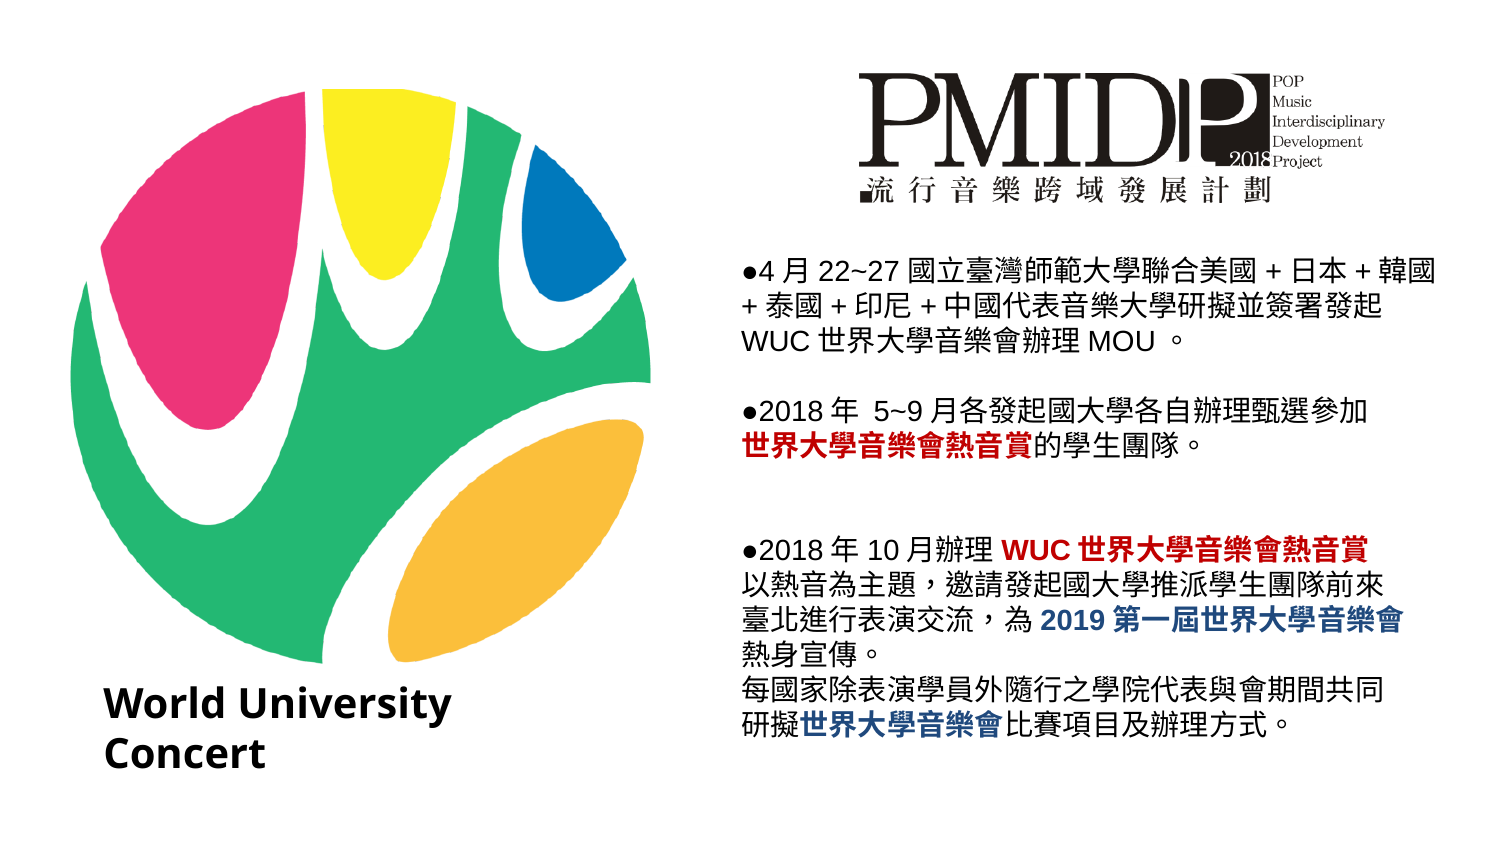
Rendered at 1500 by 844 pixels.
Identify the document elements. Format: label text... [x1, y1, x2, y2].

picture [11, 89, 692, 694]
text_box World University Concert [88, 702, 626, 785]
text_box ●4月22~27國立臺灣師範大學聯合美國+日本+韓國 +泰國+印尼+中國代表音樂大學研擬並簽署發起 WUC世界大學音樂會辦理MOU。 ●2018年 5~9月各發起國大學各自辦理甄選參加 世界大學音樂會熱音賞的學生團隊。 ●2018年10月辦理WUC世界大學音樂會熱音賞 以熱音為主題，邀請發起國大學推派學生團隊前來 臺北進行表演交流，為2019第一屆世界大學音樂會 熱身宣傳。 每國家除表演學員外隨行之學院代表與會期間共同 研擬世界大學音樂會比賽項目及辦理方式。 [726, 244, 1452, 749]
picture [853, 73, 1385, 203]
